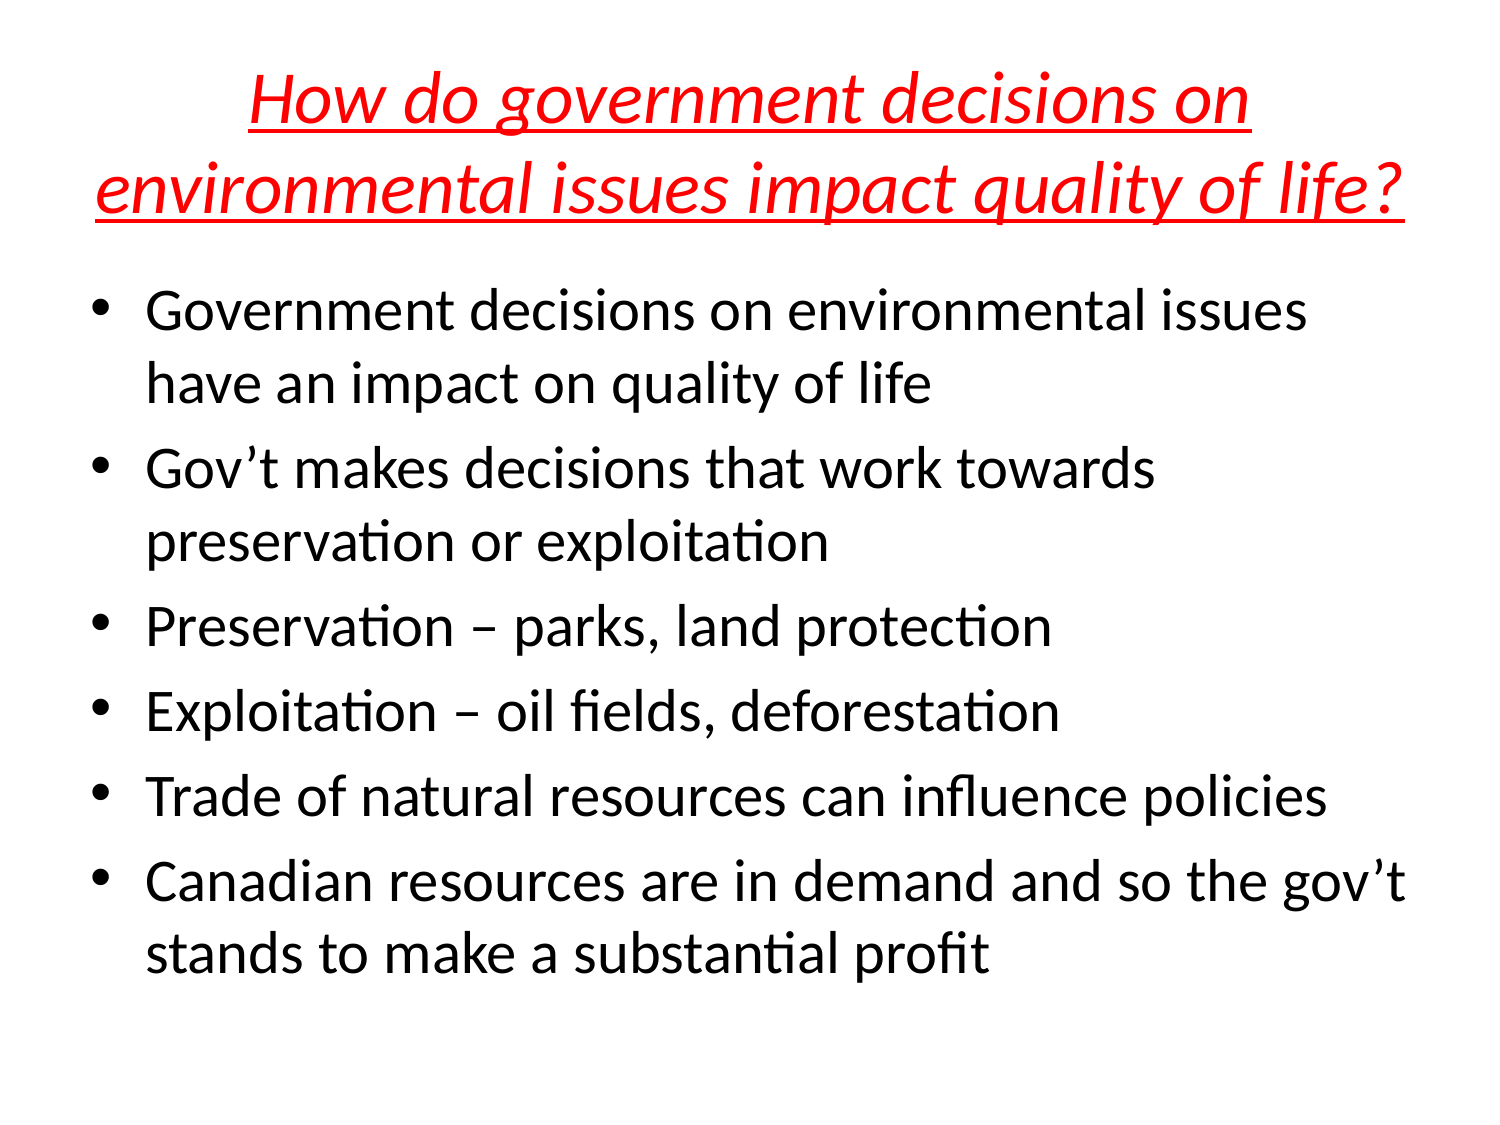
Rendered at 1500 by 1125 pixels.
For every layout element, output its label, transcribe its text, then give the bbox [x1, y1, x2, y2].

title How do government decisions on environmental issues impact quality of life? [75, 45, 1425, 233]
list Government decisions on environmental issues have an impact on quality of life Gov’t makes decisions that work towards preservation or exploitation Preservation – parks, land protection Exploitation – oil fields, deforestation Trade of natural resources can influence policies Canadian resources are in demand and so the gov’t stands to make a substantial profit [75, 262, 1425, 1005]
